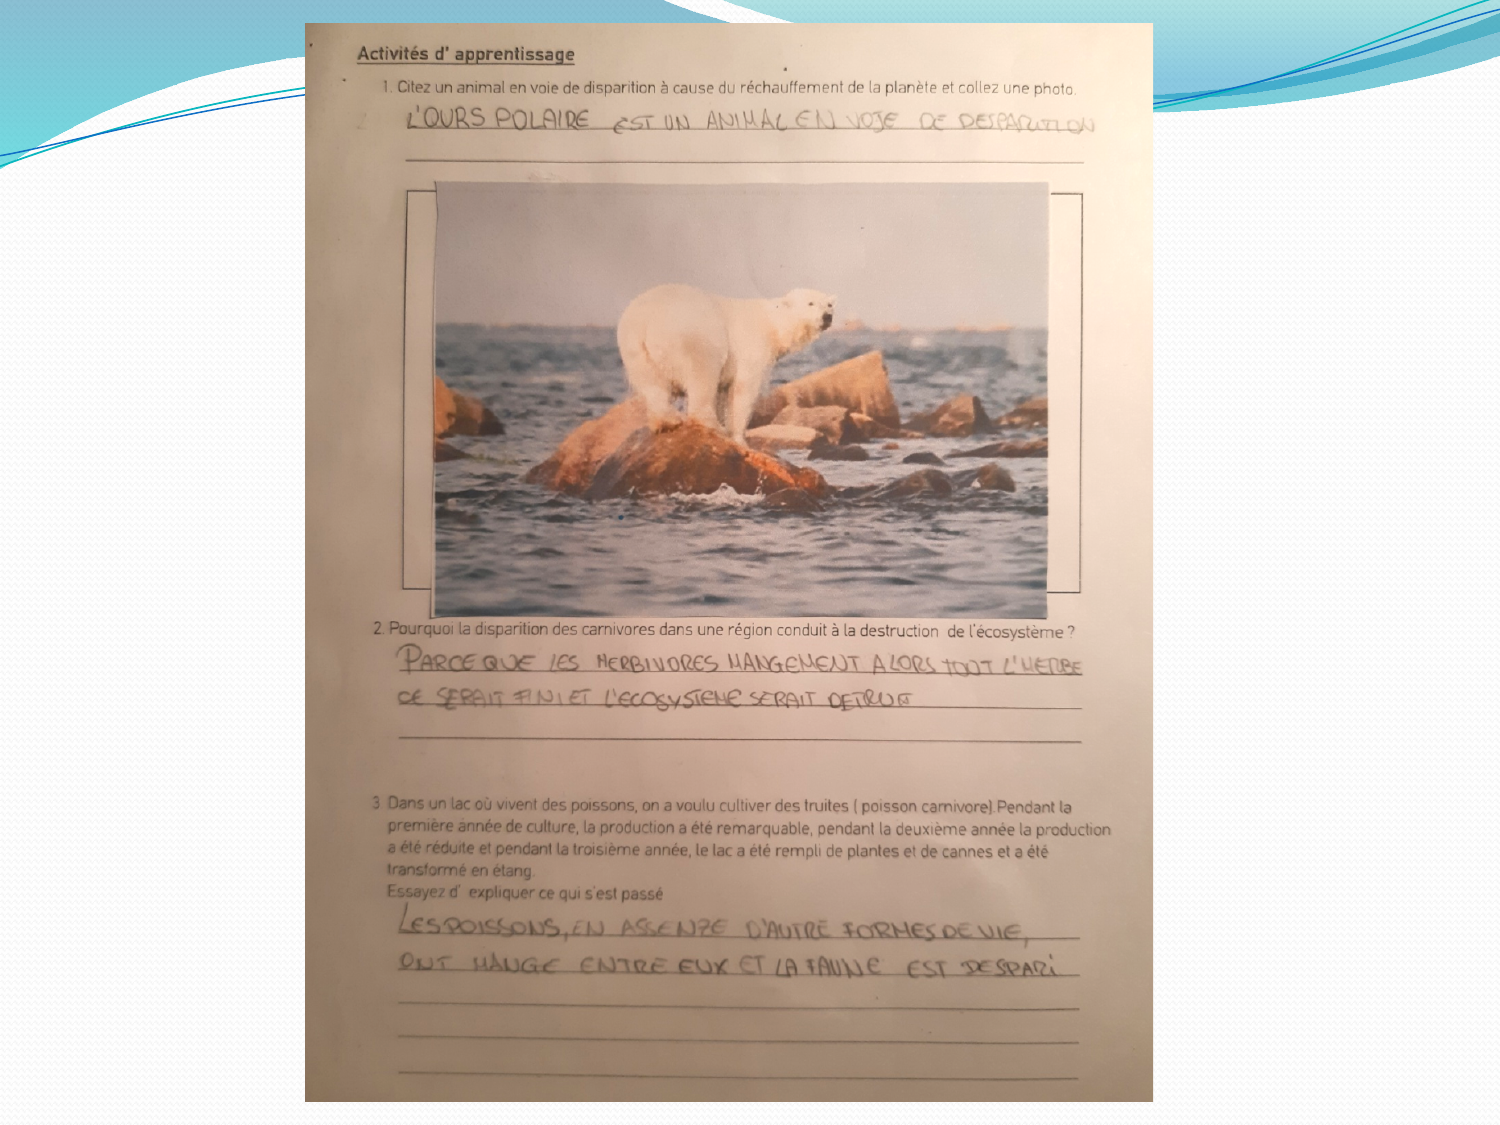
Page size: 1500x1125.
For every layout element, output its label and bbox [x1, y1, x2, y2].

picture [189, 137, 1269, 987]
